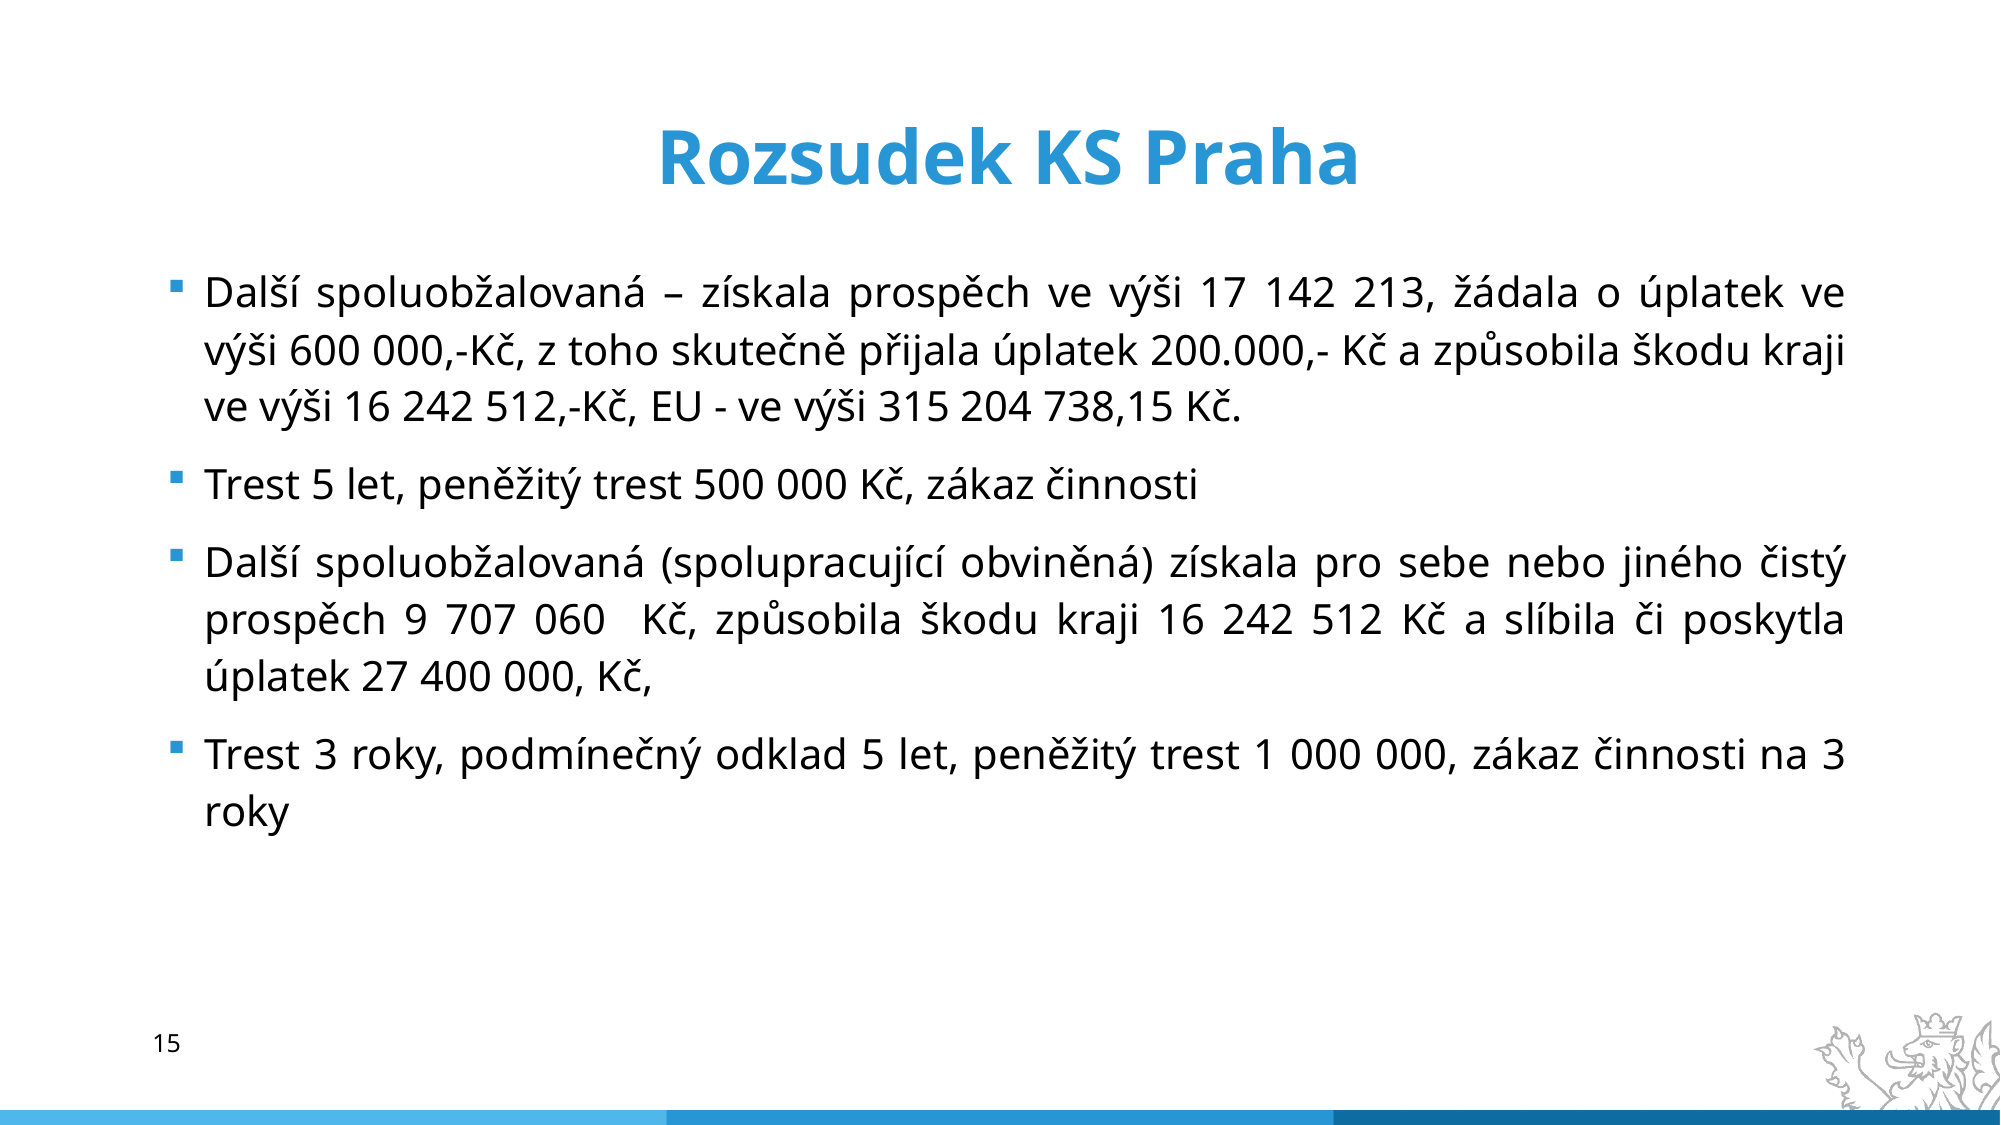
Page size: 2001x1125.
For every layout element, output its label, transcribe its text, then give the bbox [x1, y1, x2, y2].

slide_number 15 [137, 1012, 211, 1078]
title Rozsudek KS Praha [137, 59, 1863, 238]
list Další spoluobžalovaná – získala prospěch ve výši 17 142 213, žádala o úplatek ve výši 600 000,-Kč, z toho skutečně přijala úplatek 200.000,- Kč a způsobila škodu kraji ve výši 16 242 512,-Kč, EU - ve výši 315 204 738,15 Kč. Trest 5 let, peněžitý trest 500 000 Kč, zákaz činnosti Další spoluobžalovaná (spolupracující obviněná) získala pro sebe nebo jiného čistý prospěch 9 707 060 Kč, způsobila škodu kraji 16 242 512 Kč a slíbila či poskytla úplatek 27 400 000, Kč, Trest 3 roky, podmínečný odklad 5 let, peněžitý trest 1 000 000, zákaz činnosti na 3 roky [137, 251, 1863, 968]
picture [0, 1012, 2000, 1125]
